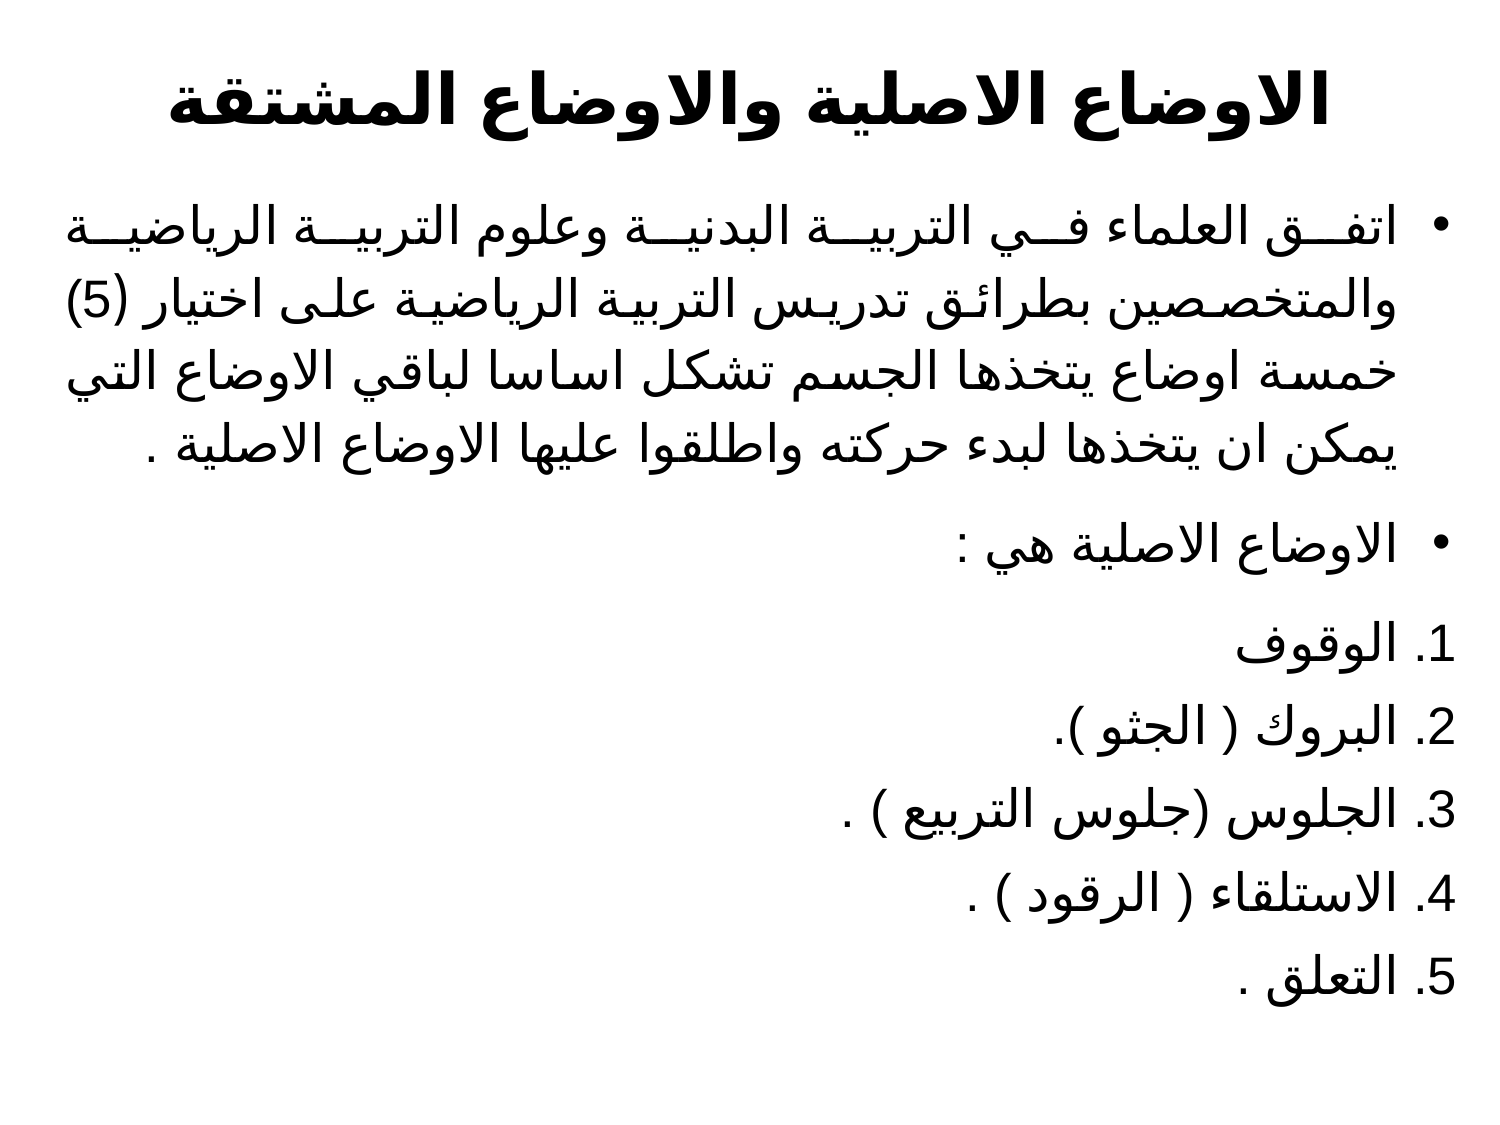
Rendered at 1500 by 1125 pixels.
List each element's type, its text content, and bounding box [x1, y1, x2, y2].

list اتفق العلماء في التربية البدنية وعلوم التربية الرياضية والمتخصصين بطرائق تدريس التربية الرياضية على اختيار (5) خمسة اوضاع يتخذها الجسم تشكل اساسا لباقي الاوضاع التي يمكن ان يتخذها لبدء حركته واطلقوا عليها الاوضاع الاصلية . الاوضاع الاصلية هي : الوقوف البروك ( الجثو ). الجلوس (جلوس التربيع ) . الاستلقاء ( الرقود ) . التعلق . [50, 174, 1463, 1075]
title الاوضاع الاصلية والاوضاع المشتقة [75, 45, 1425, 174]
